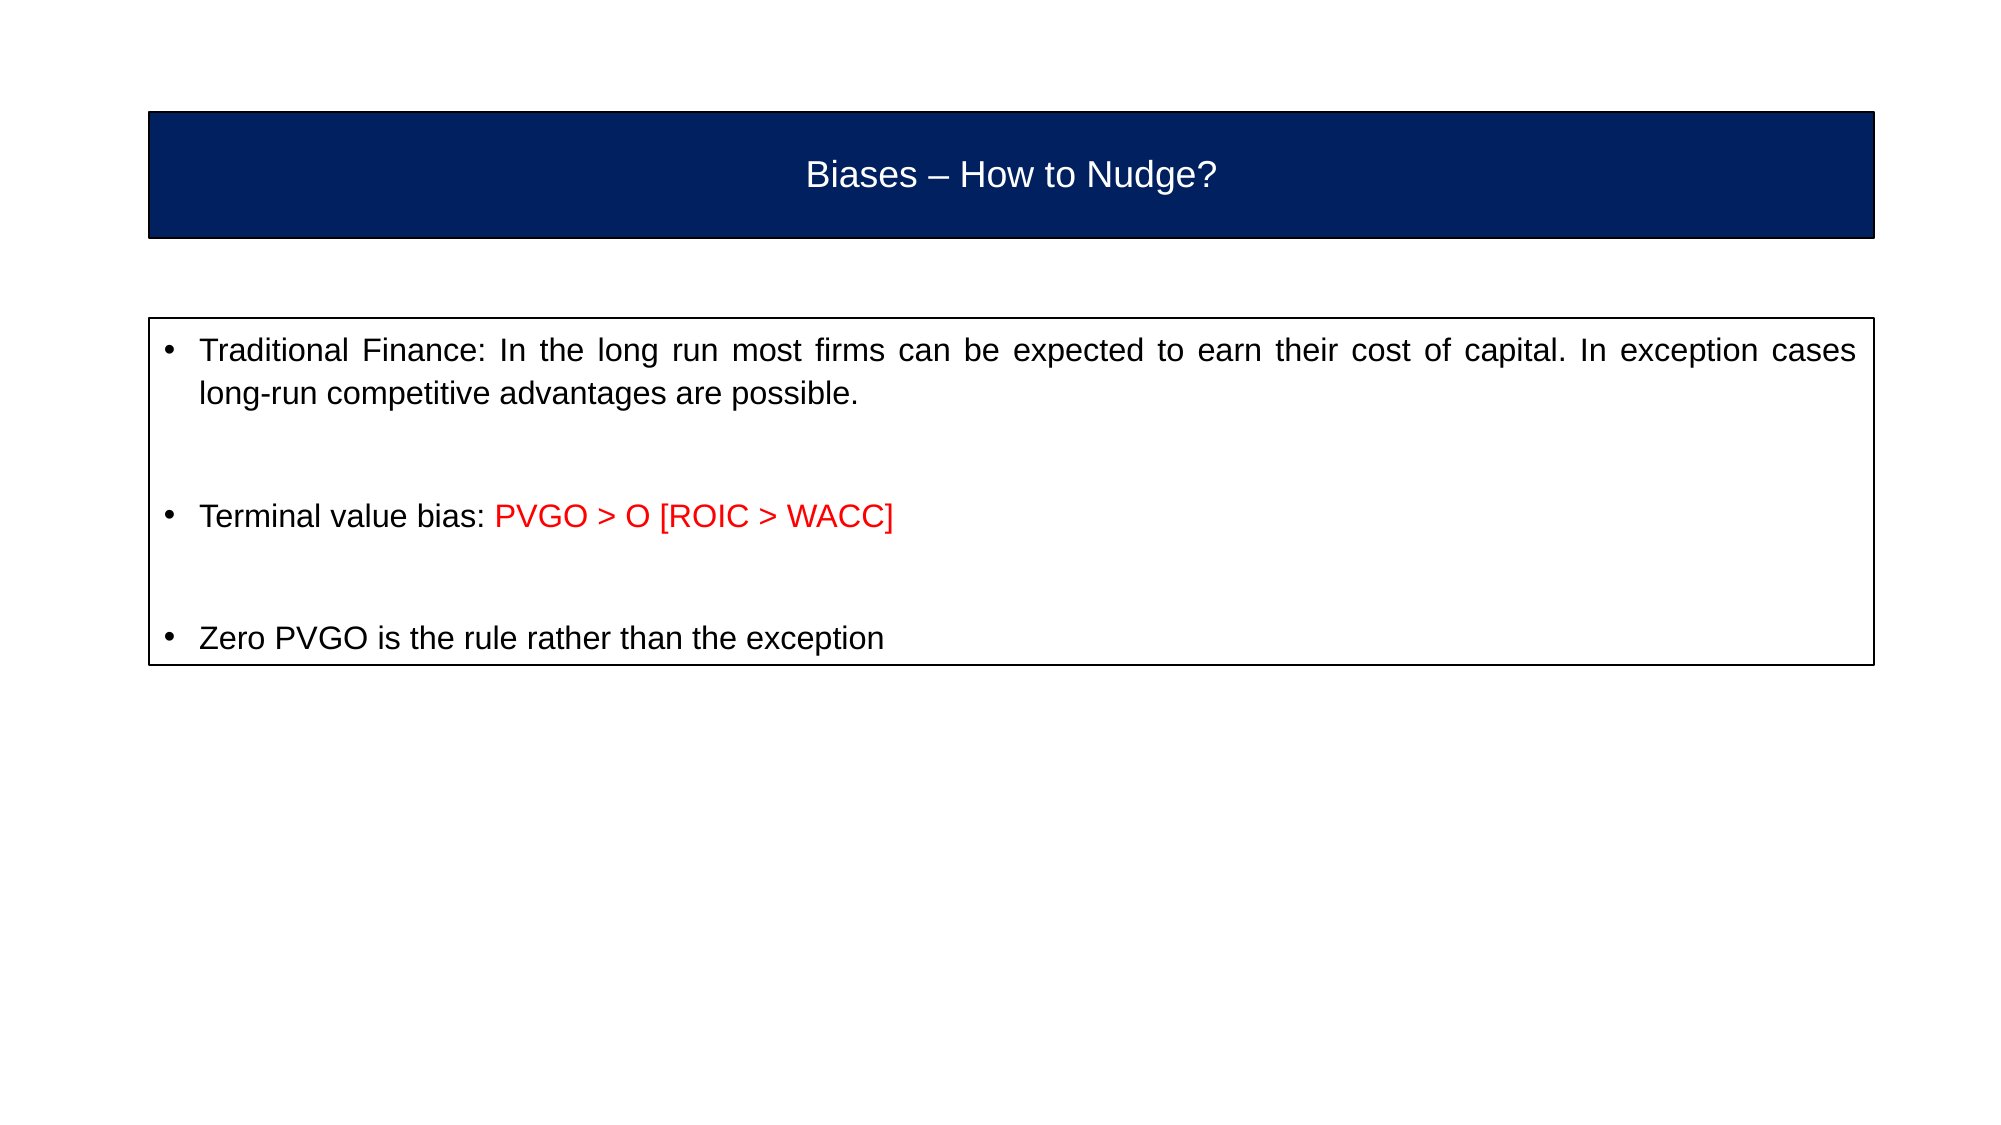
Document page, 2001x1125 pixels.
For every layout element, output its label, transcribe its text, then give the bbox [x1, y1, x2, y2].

title Biases – How to Nudge? [148, 111, 1875, 239]
list Traditional Finance: In the long run most firms can be expected to earn their cost of capital. In exception cases long-run competitive advantages are possible. Terminal value bias: PVGO > O [ROIC > WACC] Zero PVGO is the rule rather than the exception [148, 317, 1875, 666]
